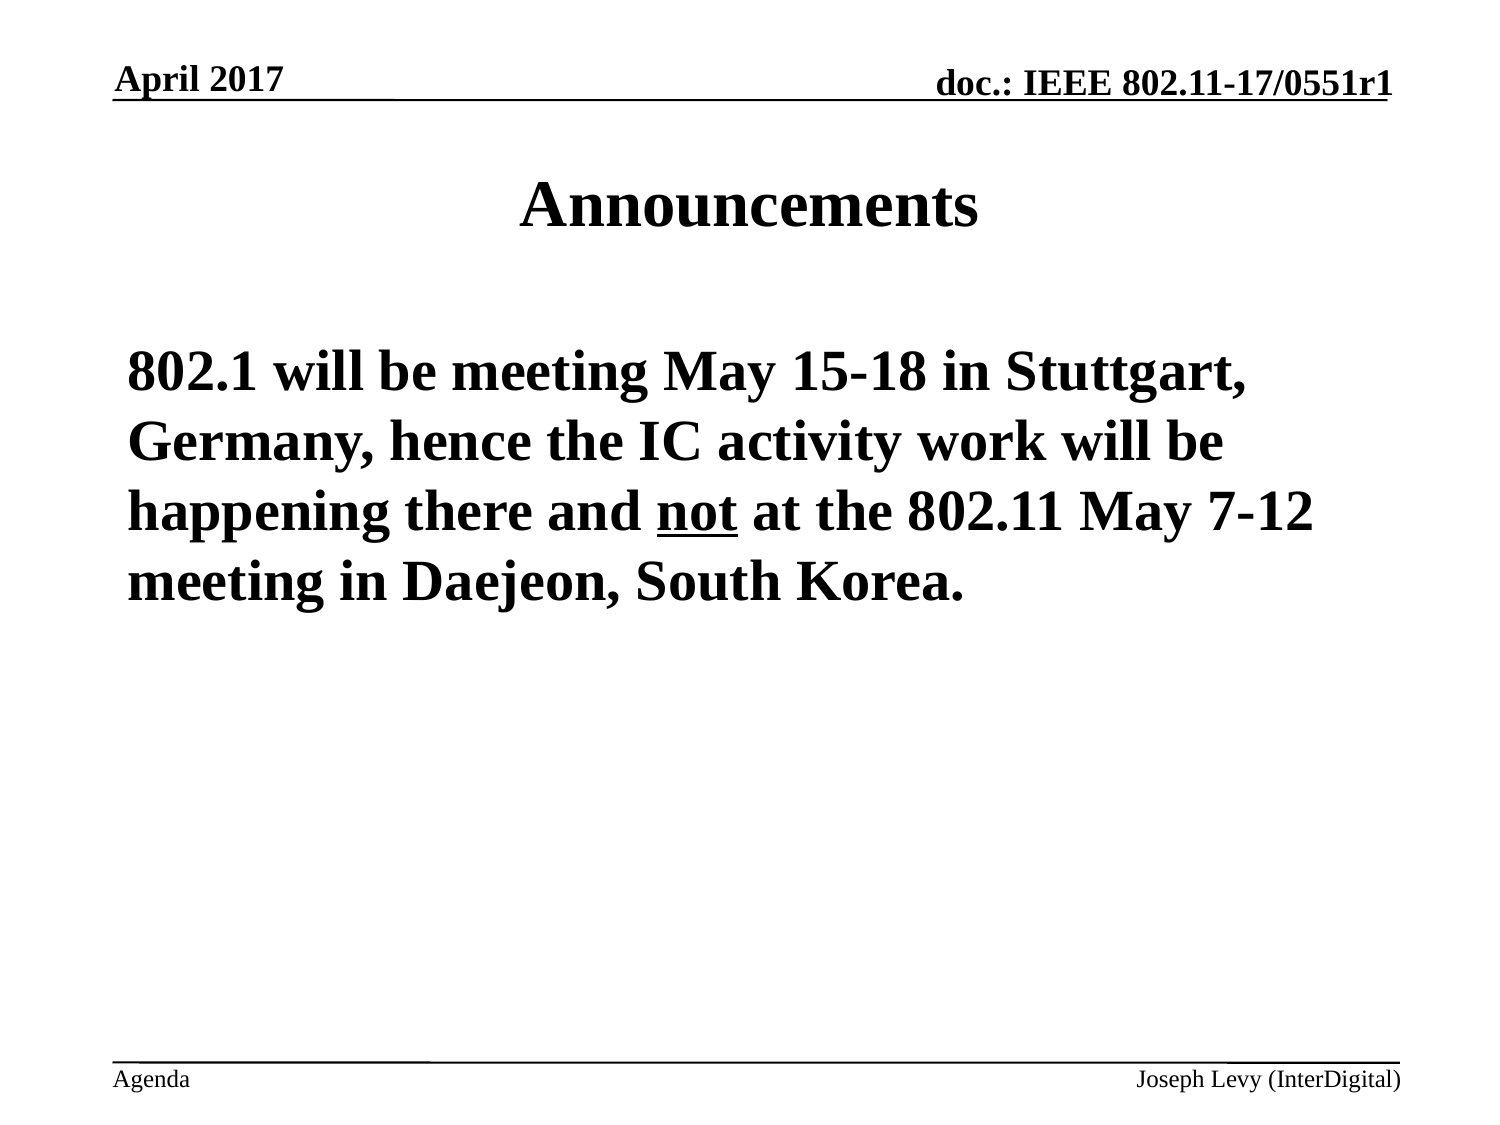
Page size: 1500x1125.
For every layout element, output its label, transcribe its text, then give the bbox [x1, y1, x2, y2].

title Announcements [112, 112, 1388, 288]
footer Joseph Levy (InterDigital) [878, 1061, 1402, 1093]
list 802.1 will be meeting May 15-18 in Stuttgart, Germany, hence the IC activity work will be happening there and not at the 802.11 May 7-12 meeting in Daejeon, South Korea. [112, 324, 1388, 1000]
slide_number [114, 54, 423, 100]
